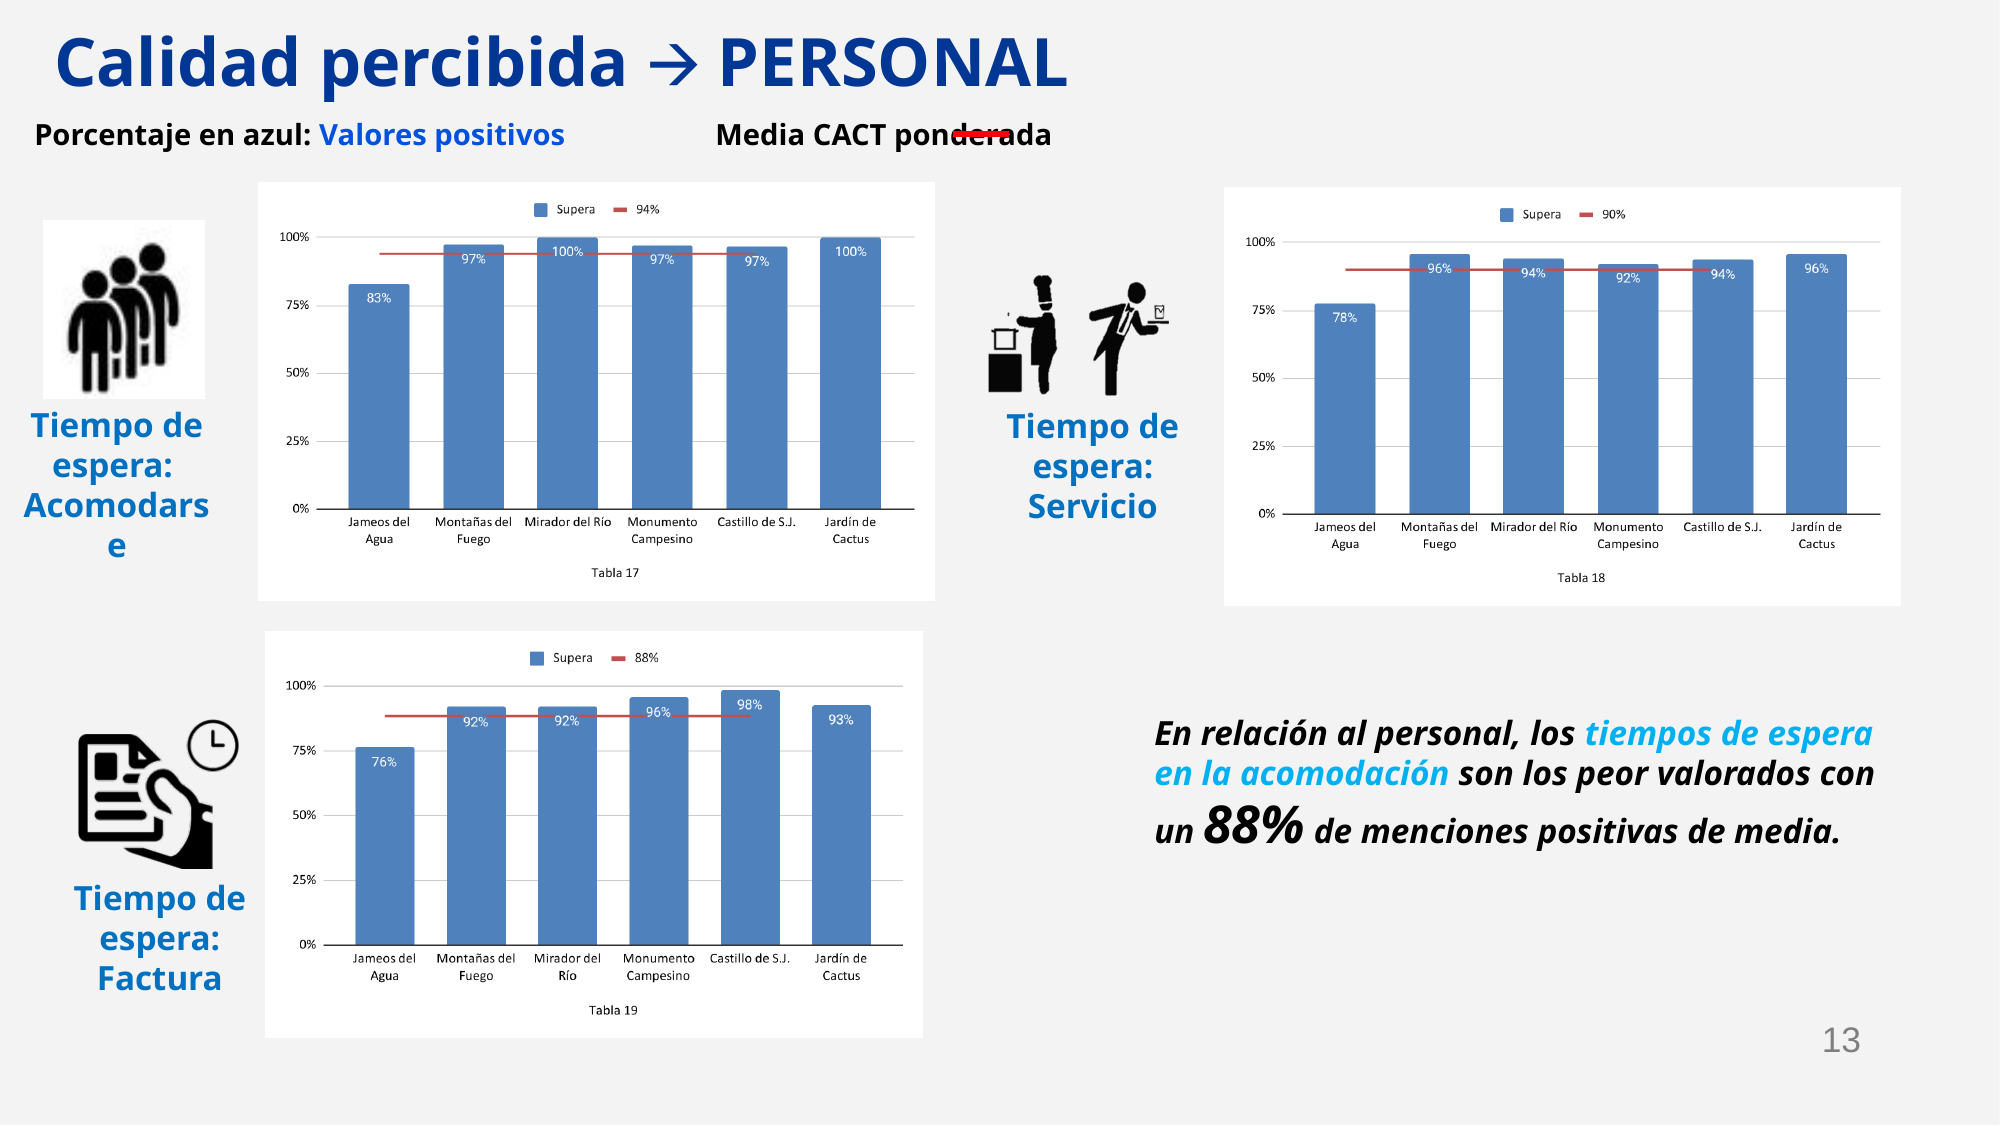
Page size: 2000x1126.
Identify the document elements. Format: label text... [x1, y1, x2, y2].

picture [258, 182, 936, 602]
text_box Porcentaje en azul: Valores positivos Media CACT ponderada [19, 109, 1988, 158]
picture [78, 715, 240, 869]
text_box Tiempo de espera: Acomodarse [0, 397, 234, 534]
picture [1224, 186, 1901, 606]
text_box Tiempo de espera: Servicio [976, 398, 1210, 535]
slide_number ‹#› [1412, 1008, 1880, 1069]
picture [265, 630, 924, 1038]
text_box Tiempo de espera: Factura [42, 869, 260, 1006]
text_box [1139, 704, 1946, 911]
picture [42, 219, 206, 399]
text_box Calidad percibida 🡪 PERSONAL [54, 0, 1225, 109]
picture [976, 267, 1175, 411]
